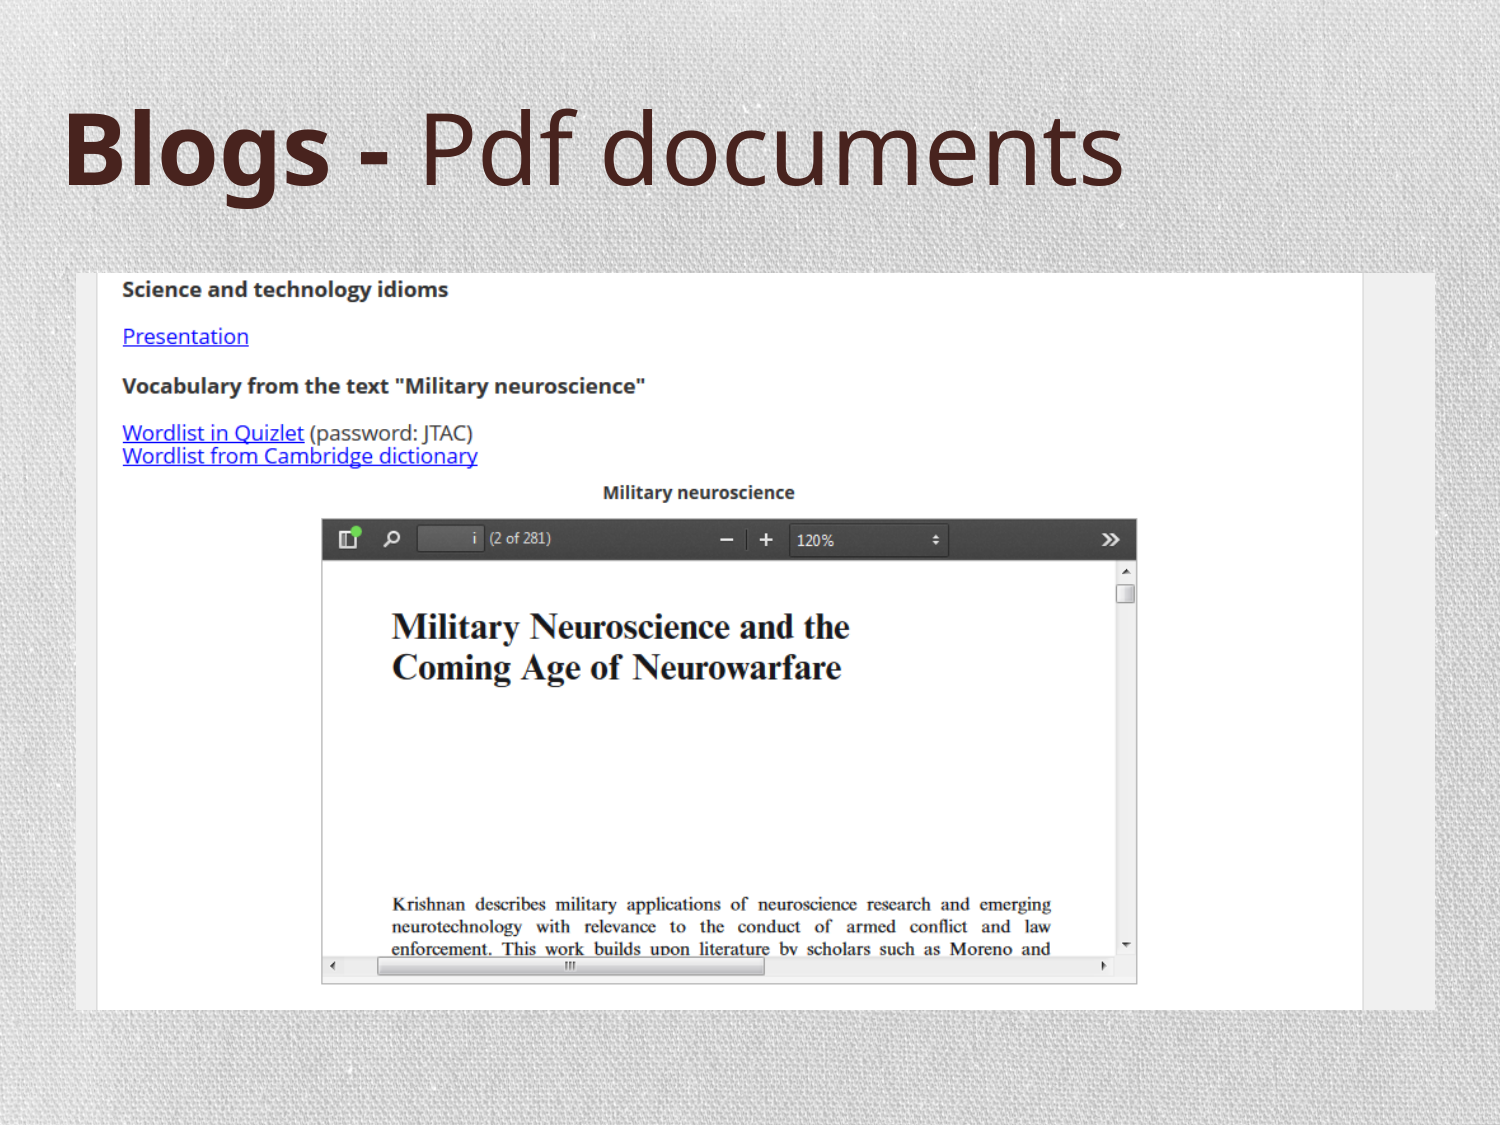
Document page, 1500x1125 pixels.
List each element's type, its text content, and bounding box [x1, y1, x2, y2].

title Blogs - Pdf documents [45, 37, 1455, 213]
picture [76, 272, 1435, 1010]
